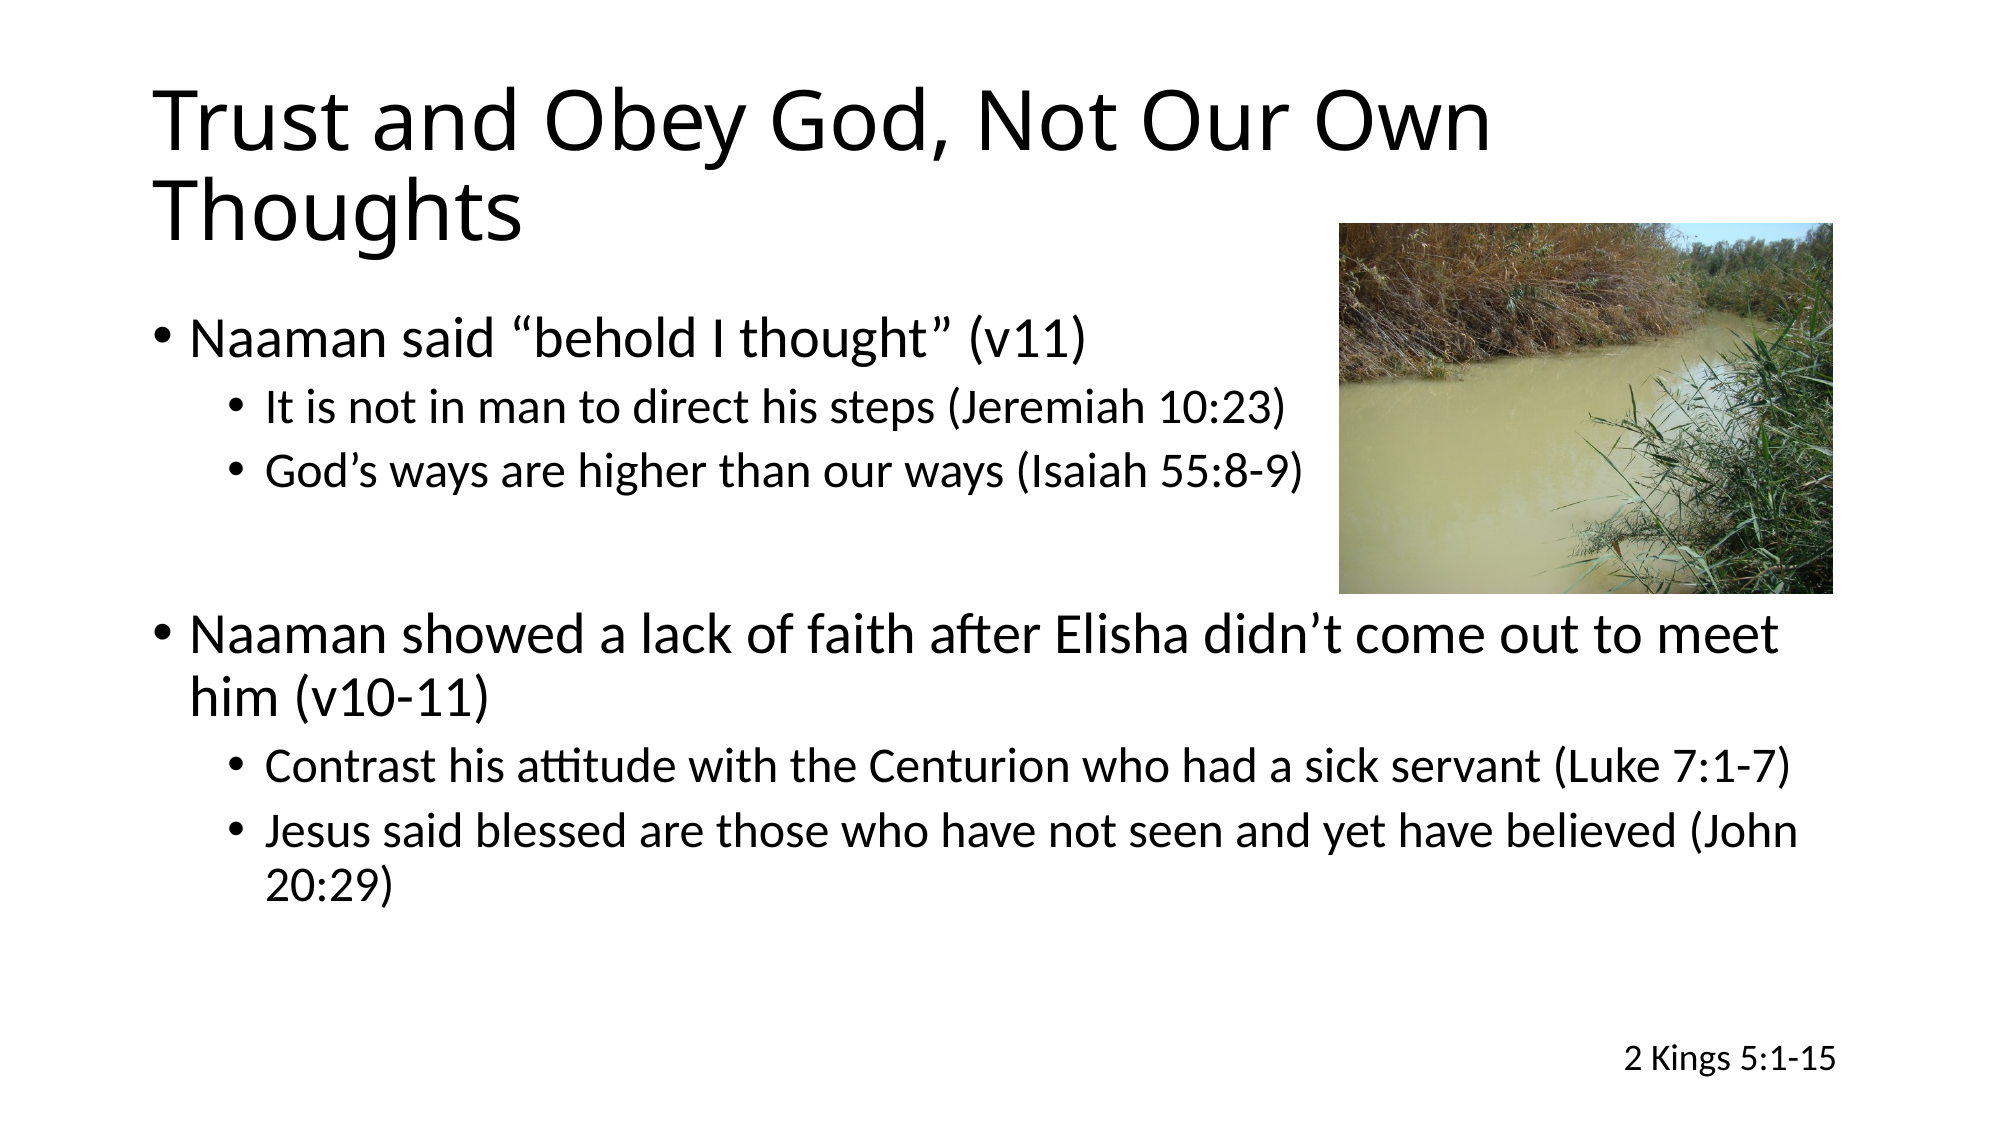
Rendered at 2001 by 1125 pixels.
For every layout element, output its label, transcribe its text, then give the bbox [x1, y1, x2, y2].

picture [1339, 223, 1833, 594]
title Trust and Obey God, Not Our Own Thoughts [137, 59, 1863, 278]
text_box 2 Kings 5:1-15 [1608, 1025, 1981, 1085]
list Naaman said “behold I thought” (v11) It is not in man to direct his steps (Jeremiah 10:23) God’s ways are higher than our ways (Isaiah 55:8-9) Naaman showed a lack of faith after Elisha didn’t come out to meet him (v10-11) Contrast his attitude with the Centurion who had a sick servant (Luke 7:1-7) Jesus said blessed are those who have not seen and yet have believed (John 20:29) [137, 299, 1863, 1014]
